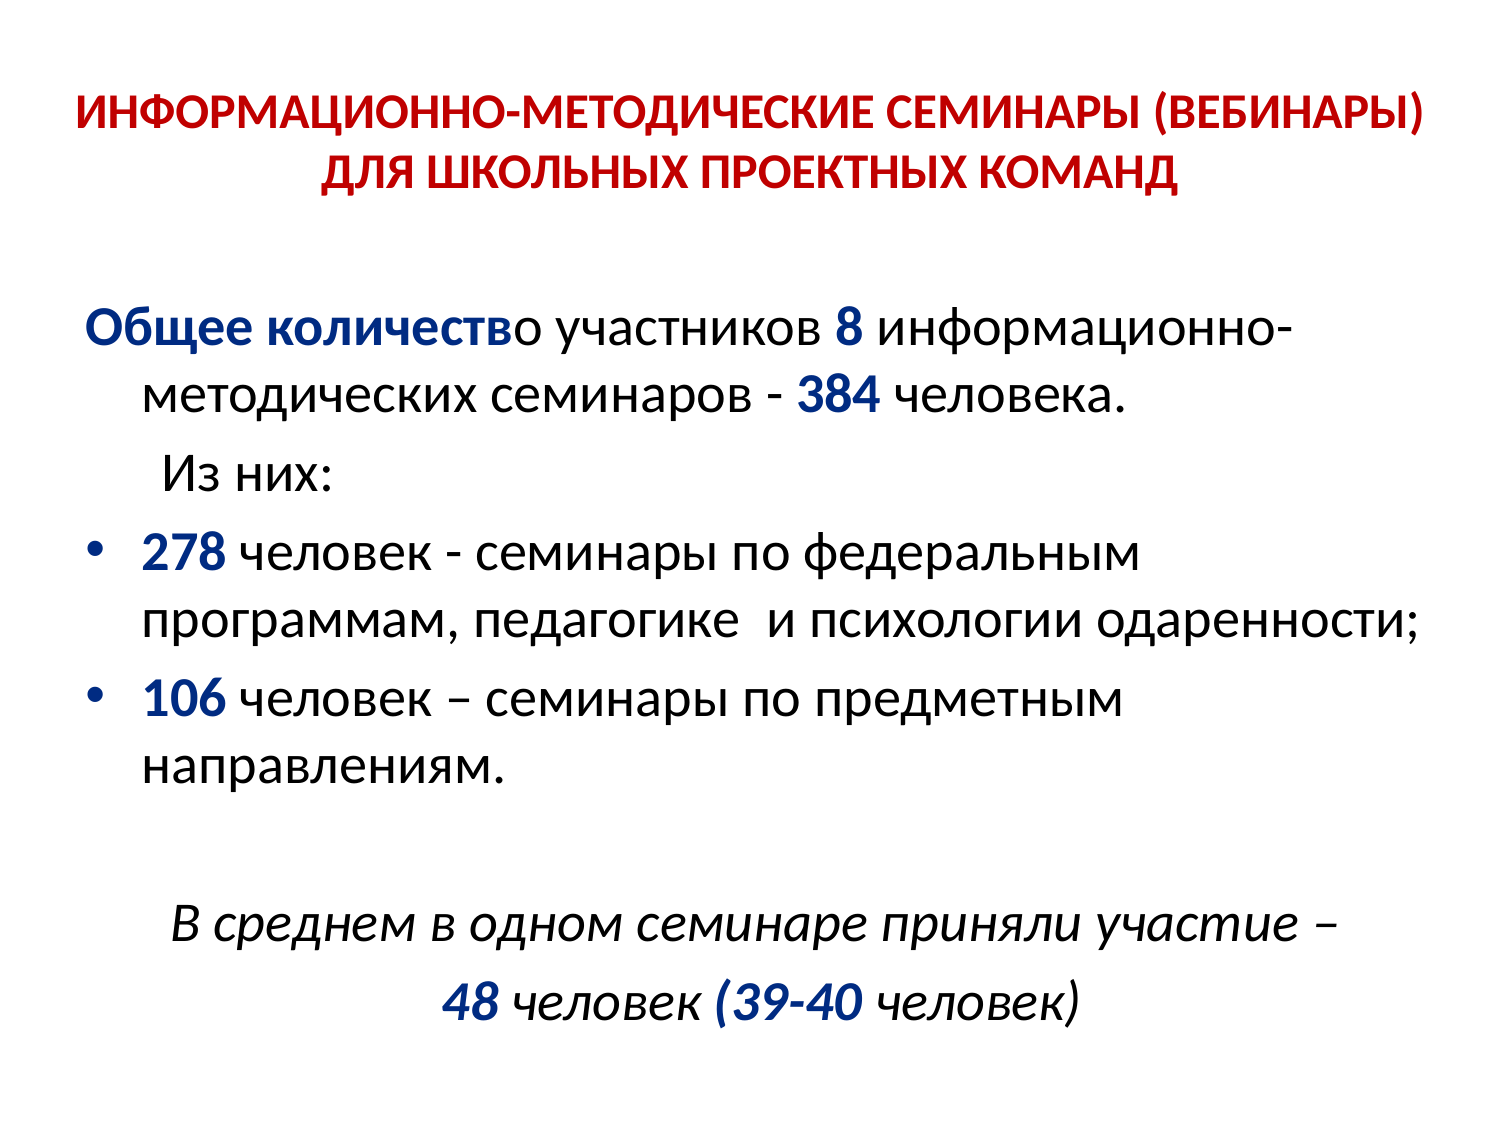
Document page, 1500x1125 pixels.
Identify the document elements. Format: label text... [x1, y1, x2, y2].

list Общее количество участников 8 информационно-методических семинаров - 384 человека. Из них: 278 человек - семинары по федеральным программам, педагогике и психологии одаренности; 106 человек – семинары по предметным направлениям. В среднем в одном семинаре приняли участие – 48 человек (39-40 человек) [70, 281, 1454, 997]
title информационно-методические семинары (вебинары) для школьных проектных команд [58, 45, 1442, 233]
